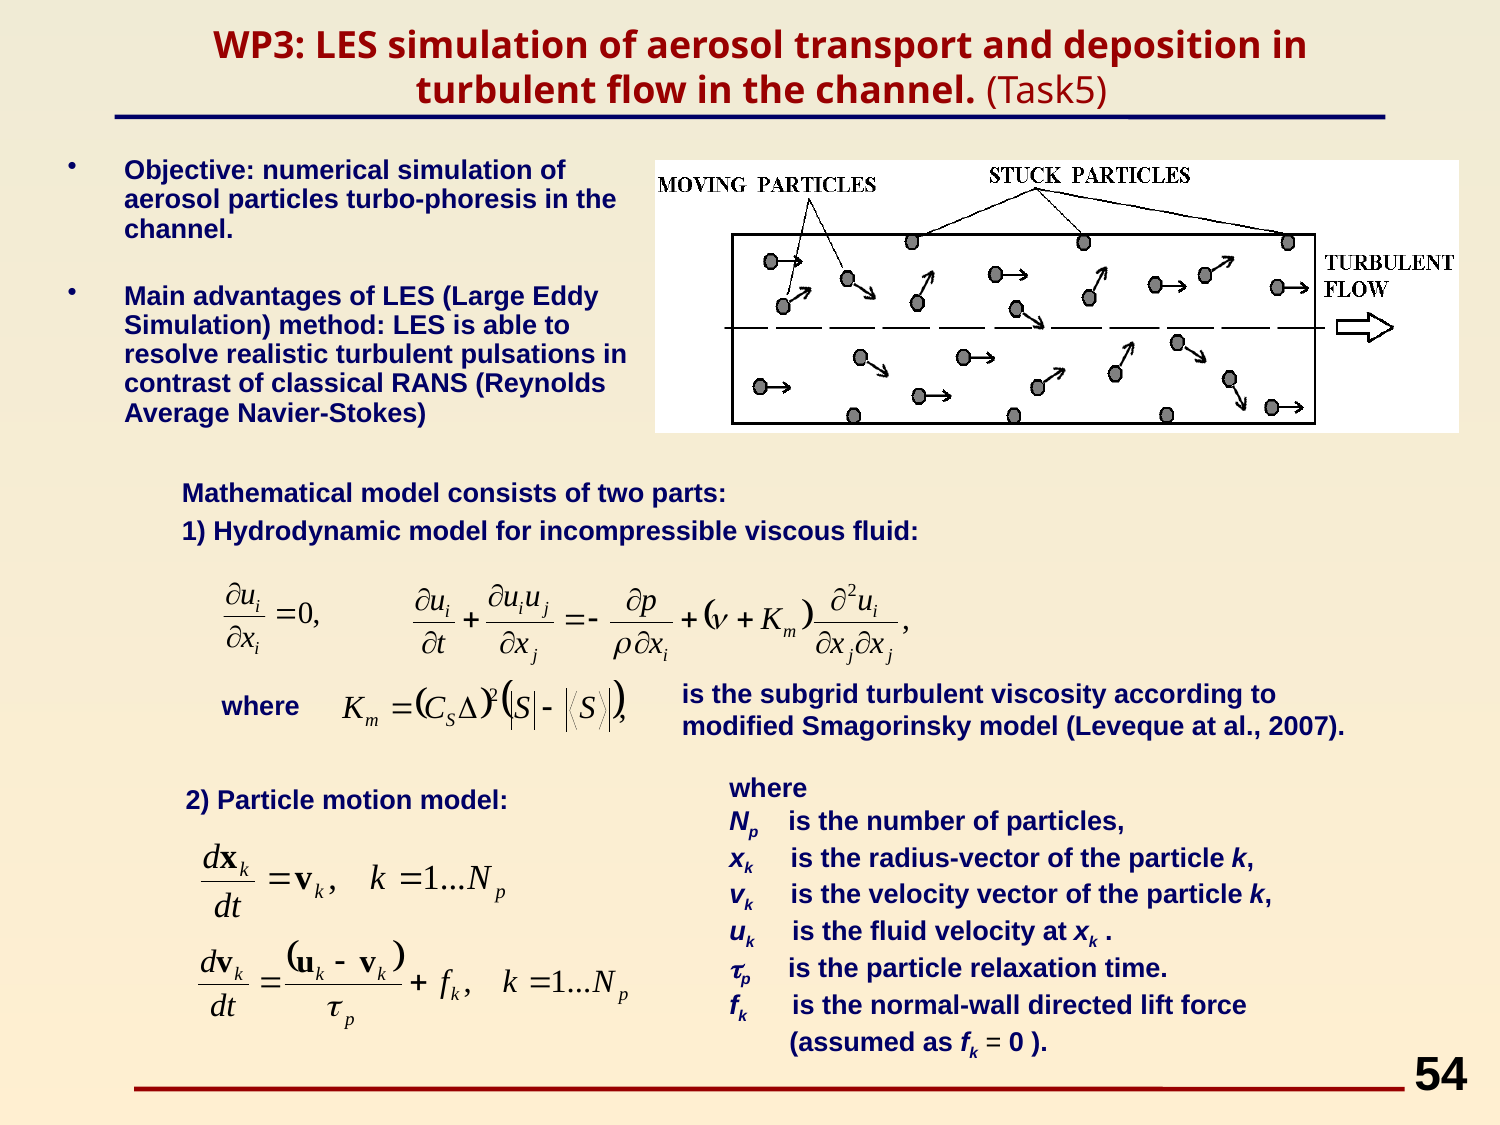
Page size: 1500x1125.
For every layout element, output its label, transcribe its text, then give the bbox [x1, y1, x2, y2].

picture [655, 160, 1459, 433]
text_box 2) Particle motion model: [171, 774, 538, 835]
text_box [192, 940, 635, 1036]
text_box where Np is the number of particles, xk is the radius-vector of the particle k, vk is the velocity vector of the particle k, uk is the fluid velocity at xk . tp is the particle relaxation time. fk is the normal-wall directed lift force (assumed as fk = 0 ). [714, 763, 1341, 1099]
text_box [336, 680, 632, 741]
text_box Mathematical model consists of two parts: 1) Hydrodynamic model for incompressible viscous fluid: [112, 467, 1447, 563]
text_box where [206, 680, 315, 728]
text_box 54 [1399, 1034, 1483, 1108]
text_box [194, 833, 514, 926]
title WP3: LES simulation of aerosol transport and deposition in turbulent flow in the channel. (Task5) [123, 31, 1399, 102]
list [218, 573, 325, 663]
text_box is the subgrid turbulent viscosity according to modified Smagorinsky model (Leveque at al., 2007). [667, 668, 1400, 749]
list Objective: numerical simulation of aerosol particles turbo-phoresis in the channel. Main advantages of LES (Large Eddy Simulation) method: LES is able to resolve realistic turbulent pulsations in contrast of classical RANS (Reynolds Average Navier-Stokes) [53, 148, 683, 519]
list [407, 573, 916, 672]
